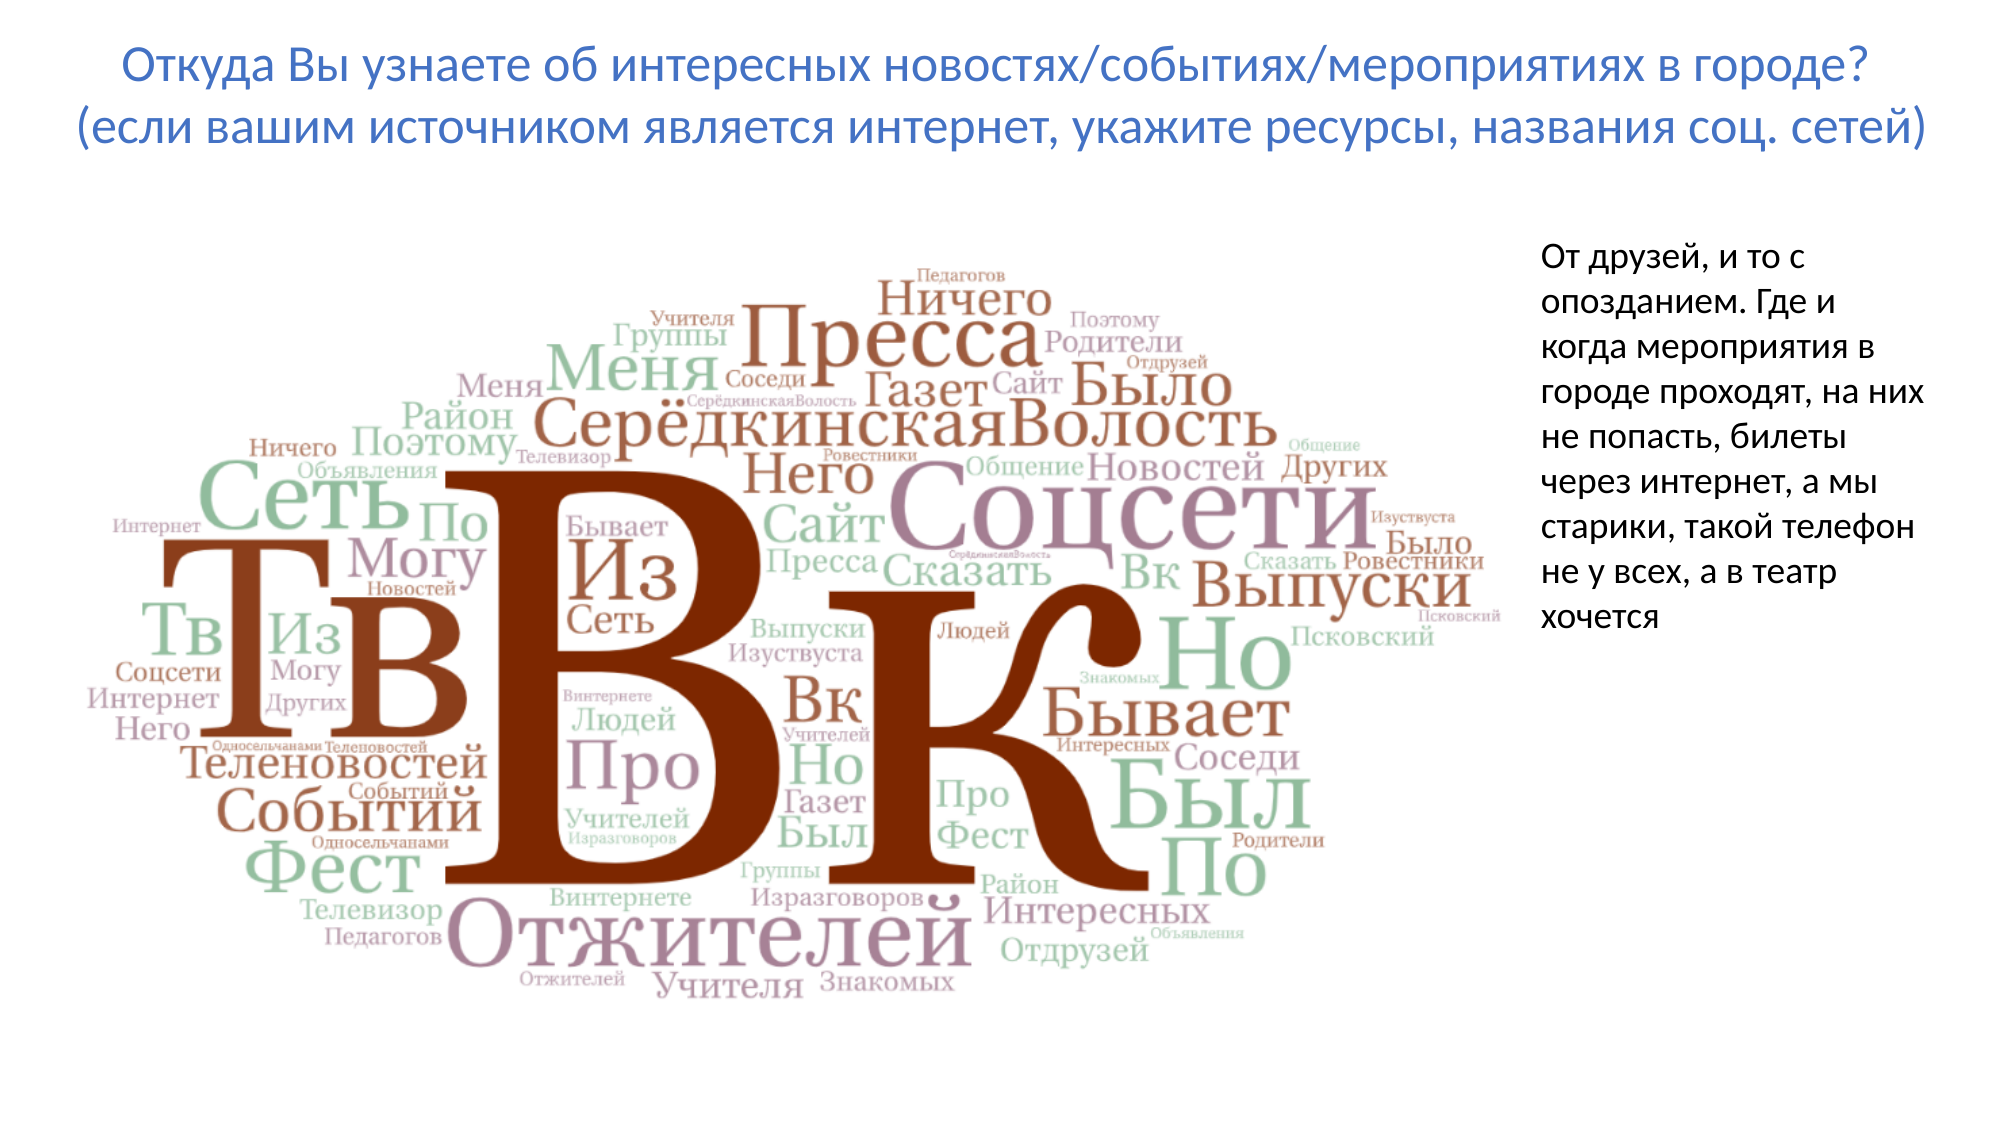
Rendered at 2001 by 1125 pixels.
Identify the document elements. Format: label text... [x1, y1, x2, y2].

picture [79, 205, 1526, 1056]
text_box Откуда Вы узнаете об интересных новостях/событиях/мероприятиях в городе? (если вашим источником является интернет, укажите ресурсы, названия соц. сетей) [58, 21, 1947, 162]
text_box От друзей, и то с опозданием. Где и когда мероприятия в городе проходят, на них не попасть, билеты через интернет, а мы старики, такой телефон не у всех, а в театр хочется [1526, 223, 1947, 644]
